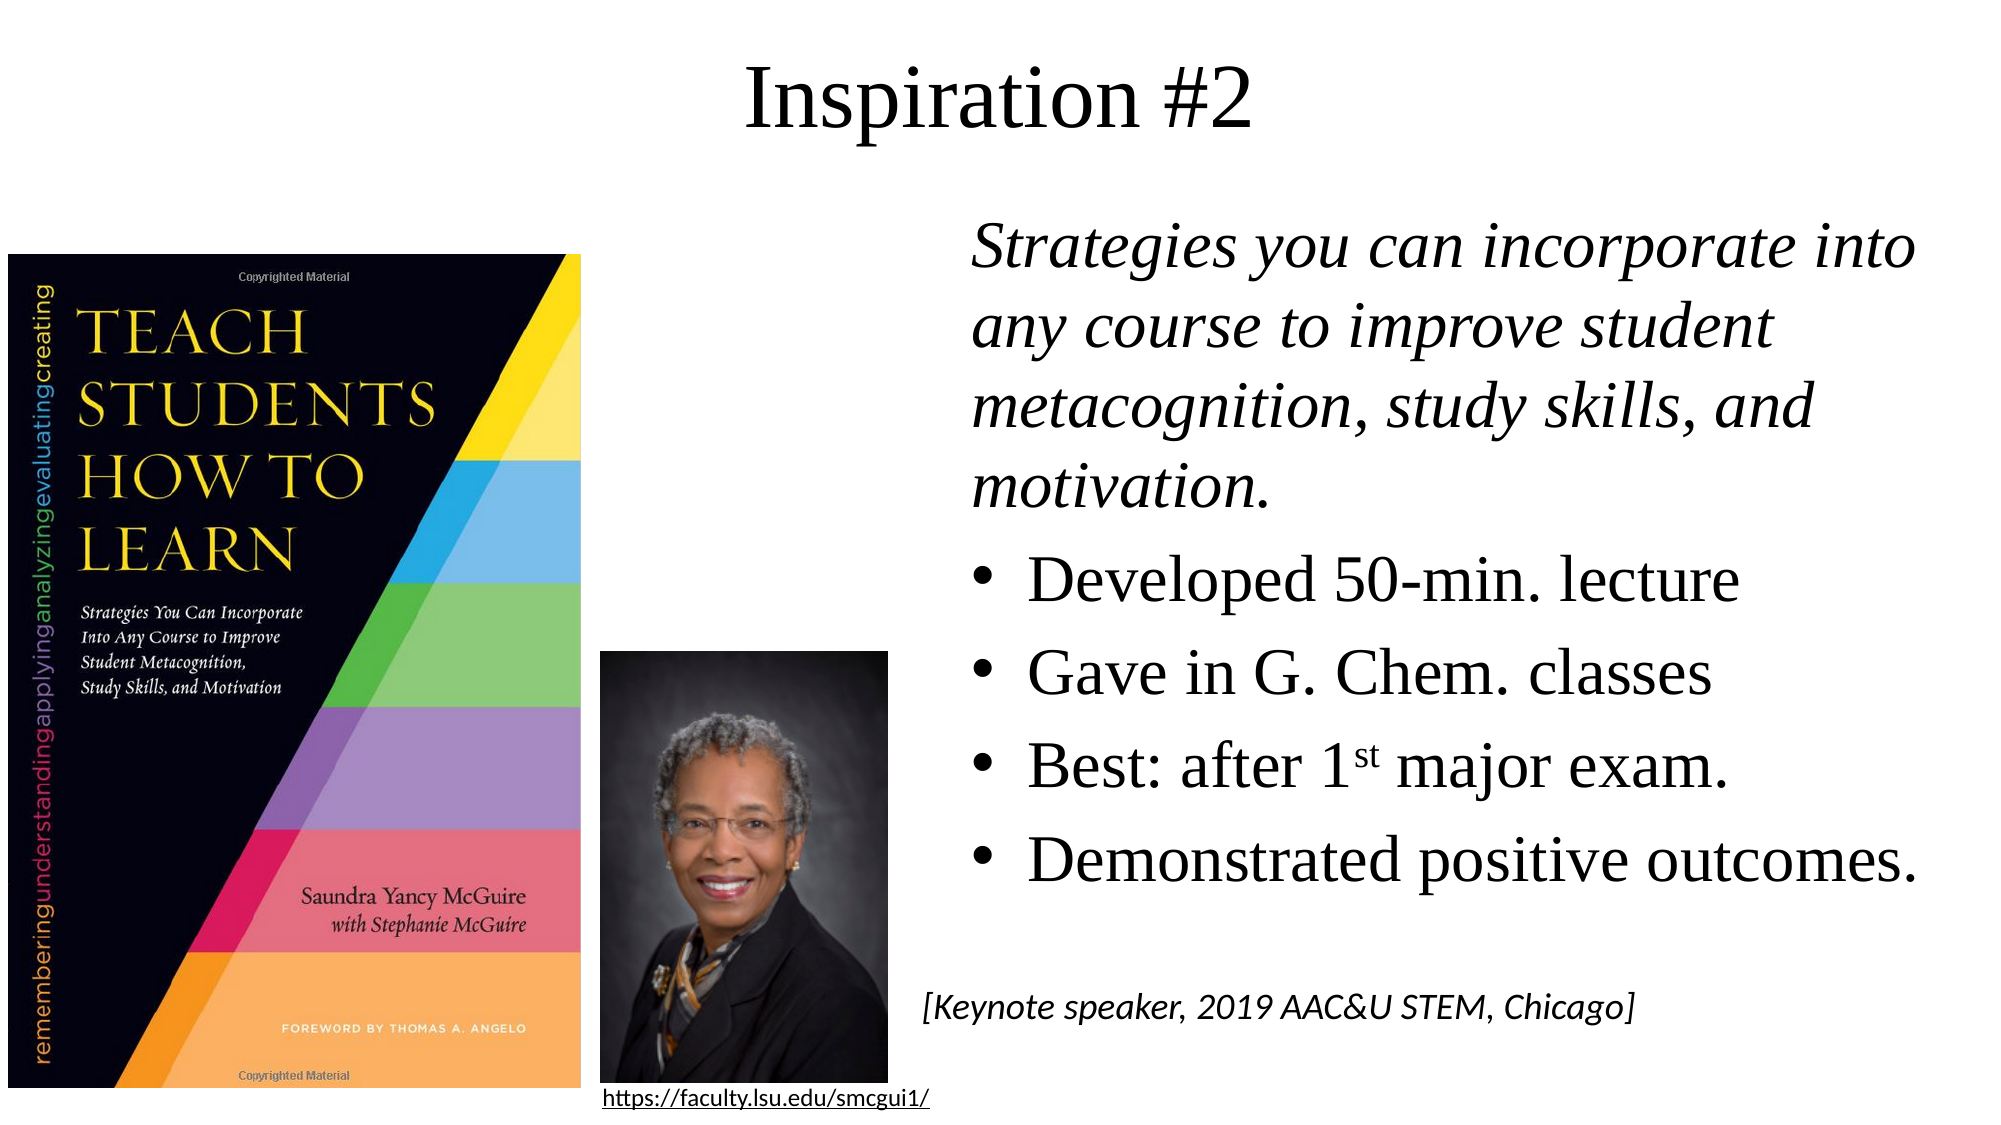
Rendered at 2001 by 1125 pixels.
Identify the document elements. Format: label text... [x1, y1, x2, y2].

picture [599, 651, 888, 1083]
text_box https://faculty.lsu.edu/smcgui1/ [587, 1073, 951, 1119]
title Inspiration #2 [99, 45, 1900, 138]
list Strategies you can incorporate into any course to improve student metacognition, study skills, and motivation. Developed 50-min. lecture Gave in G. Chem. classes Best: after 1st major exam. Demonstrated positive outcomes. [956, 193, 1967, 938]
text_box [Keynote speaker, 2019 AAC&U STEM, Chicago] [907, 974, 1651, 1035]
picture [8, 253, 581, 1089]
